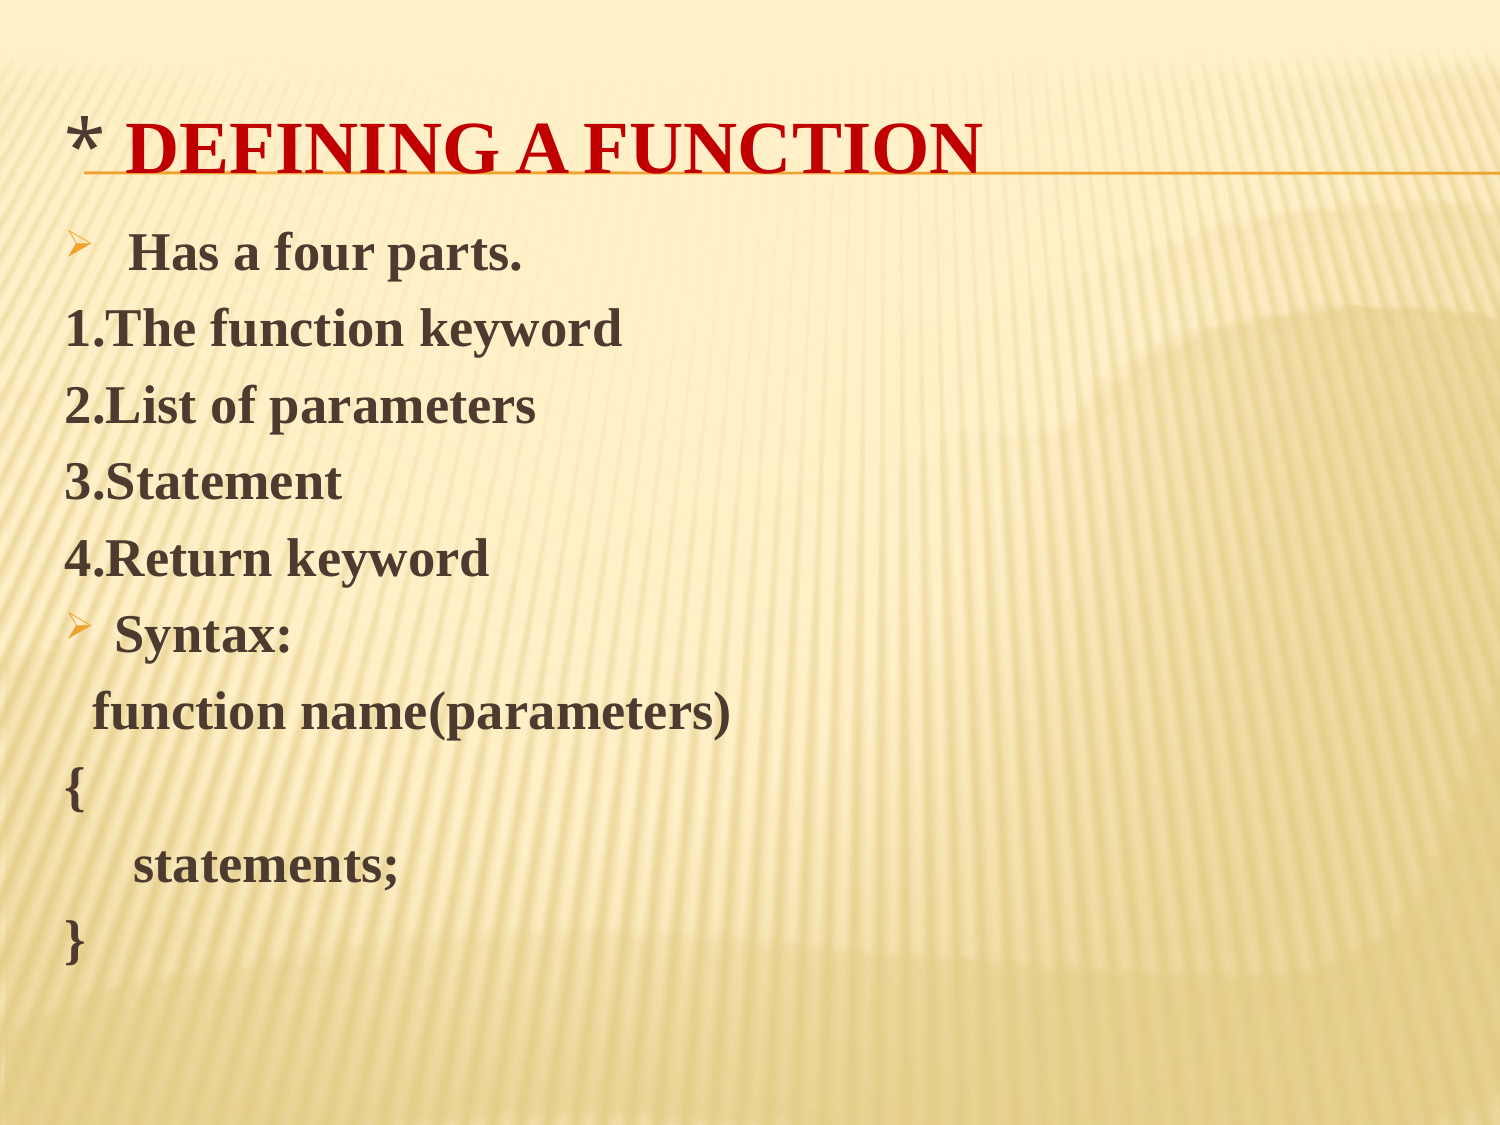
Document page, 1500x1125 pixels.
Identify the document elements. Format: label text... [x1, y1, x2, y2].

list Has a four parts. 1.The function keyword 2.List of parameters 3.Statement 4.Return keyword Syntax: function name(parameters) { statements; } [50, 208, 1475, 1059]
title * Defining a function [50, 75, 1475, 208]
